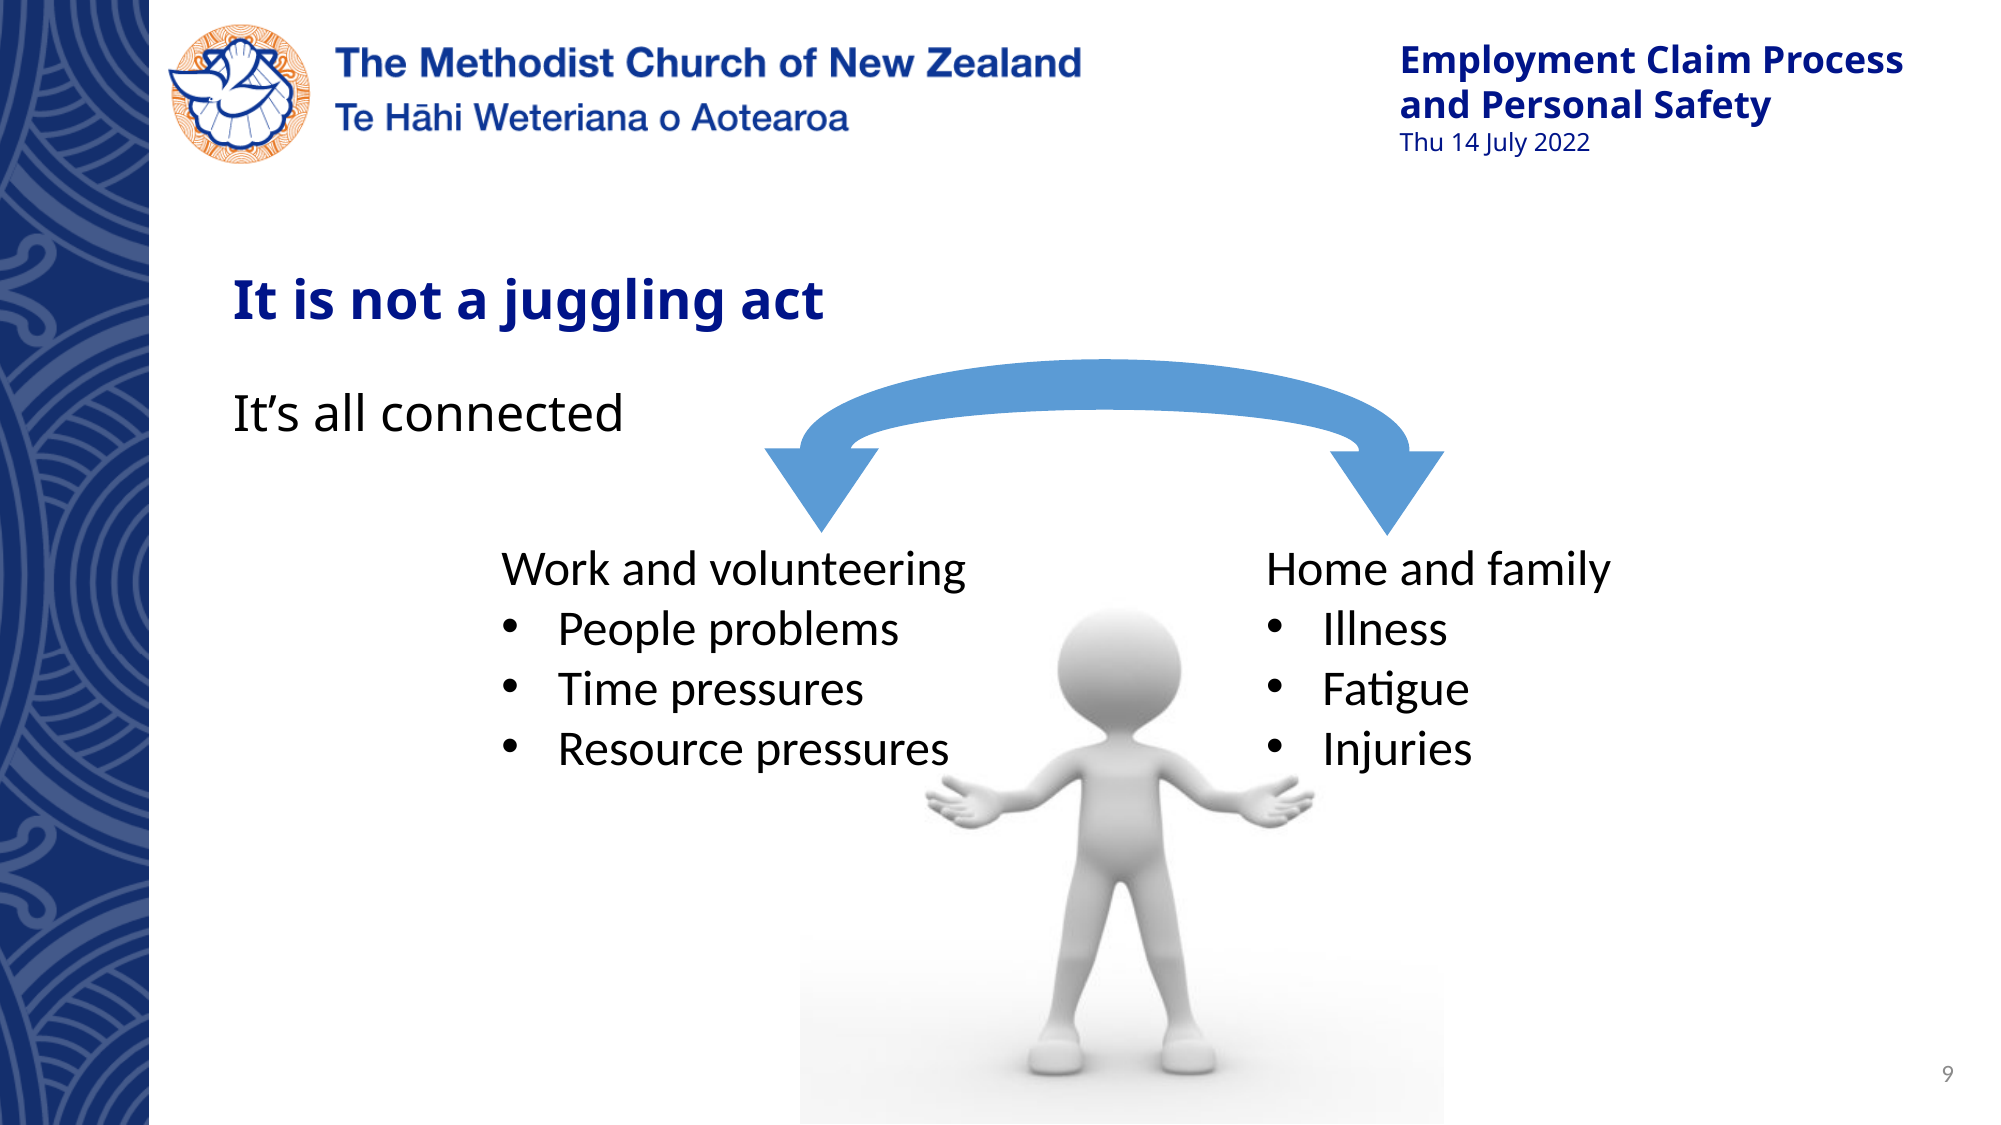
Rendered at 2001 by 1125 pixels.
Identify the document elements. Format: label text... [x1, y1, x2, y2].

slide_number 9 [1906, 1042, 1970, 1103]
picture [0, 0, 149, 1125]
list It’s all connected [218, 380, 1899, 455]
text_box [767, 455, 876, 535]
text_box Home and family Illness Fatigue Injuries [1251, 528, 1722, 783]
text_box [906, 358, 1303, 380]
picture [164, 16, 1088, 169]
picture [799, 561, 1444, 1124]
text_box Work and volunteering People problems Time pressures Resource pressures [486, 528, 982, 843]
text_box [1331, 455, 1444, 538]
title It is not a juggling act [218, 225, 1899, 378]
